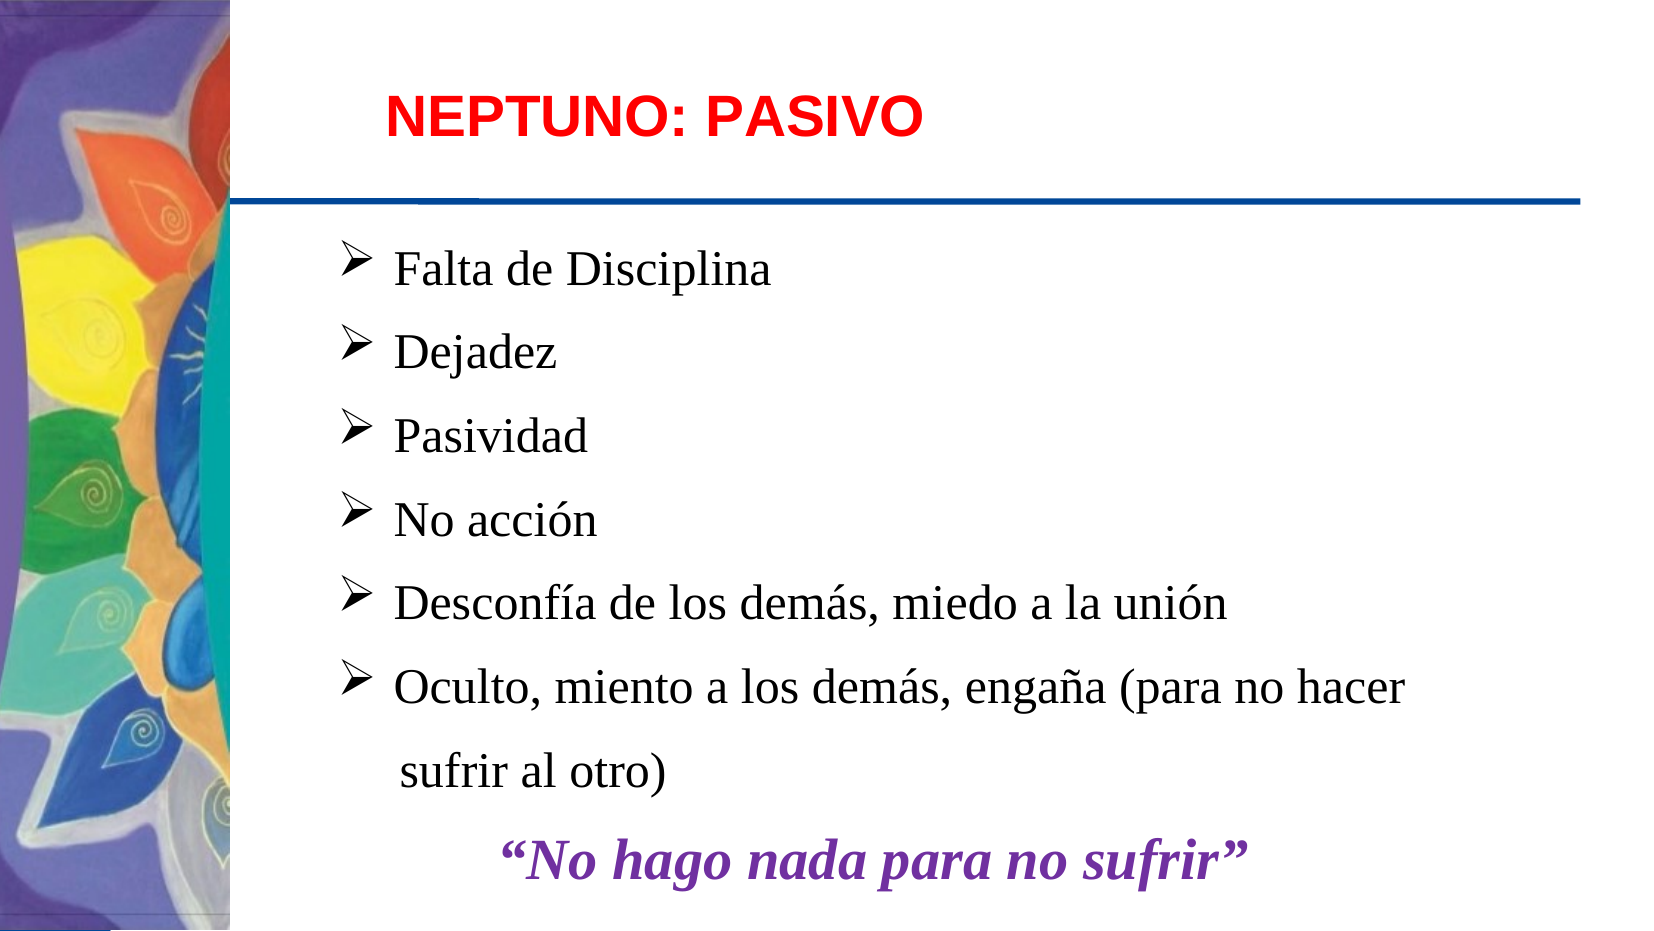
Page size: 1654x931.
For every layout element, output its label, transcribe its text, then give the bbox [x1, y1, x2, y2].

picture [0, 0, 230, 930]
text_box NEPTUNO: PASIVO [230, 35, 1146, 191]
text_box Falta de Disciplina Dejadez Pasividad No acción Desconfía de los demás, miedo a la unión Oculto, miento a los demás, engaña (para no hacer sufrir al otro) “No hago nada para no sufrir” [318, 228, 1654, 931]
